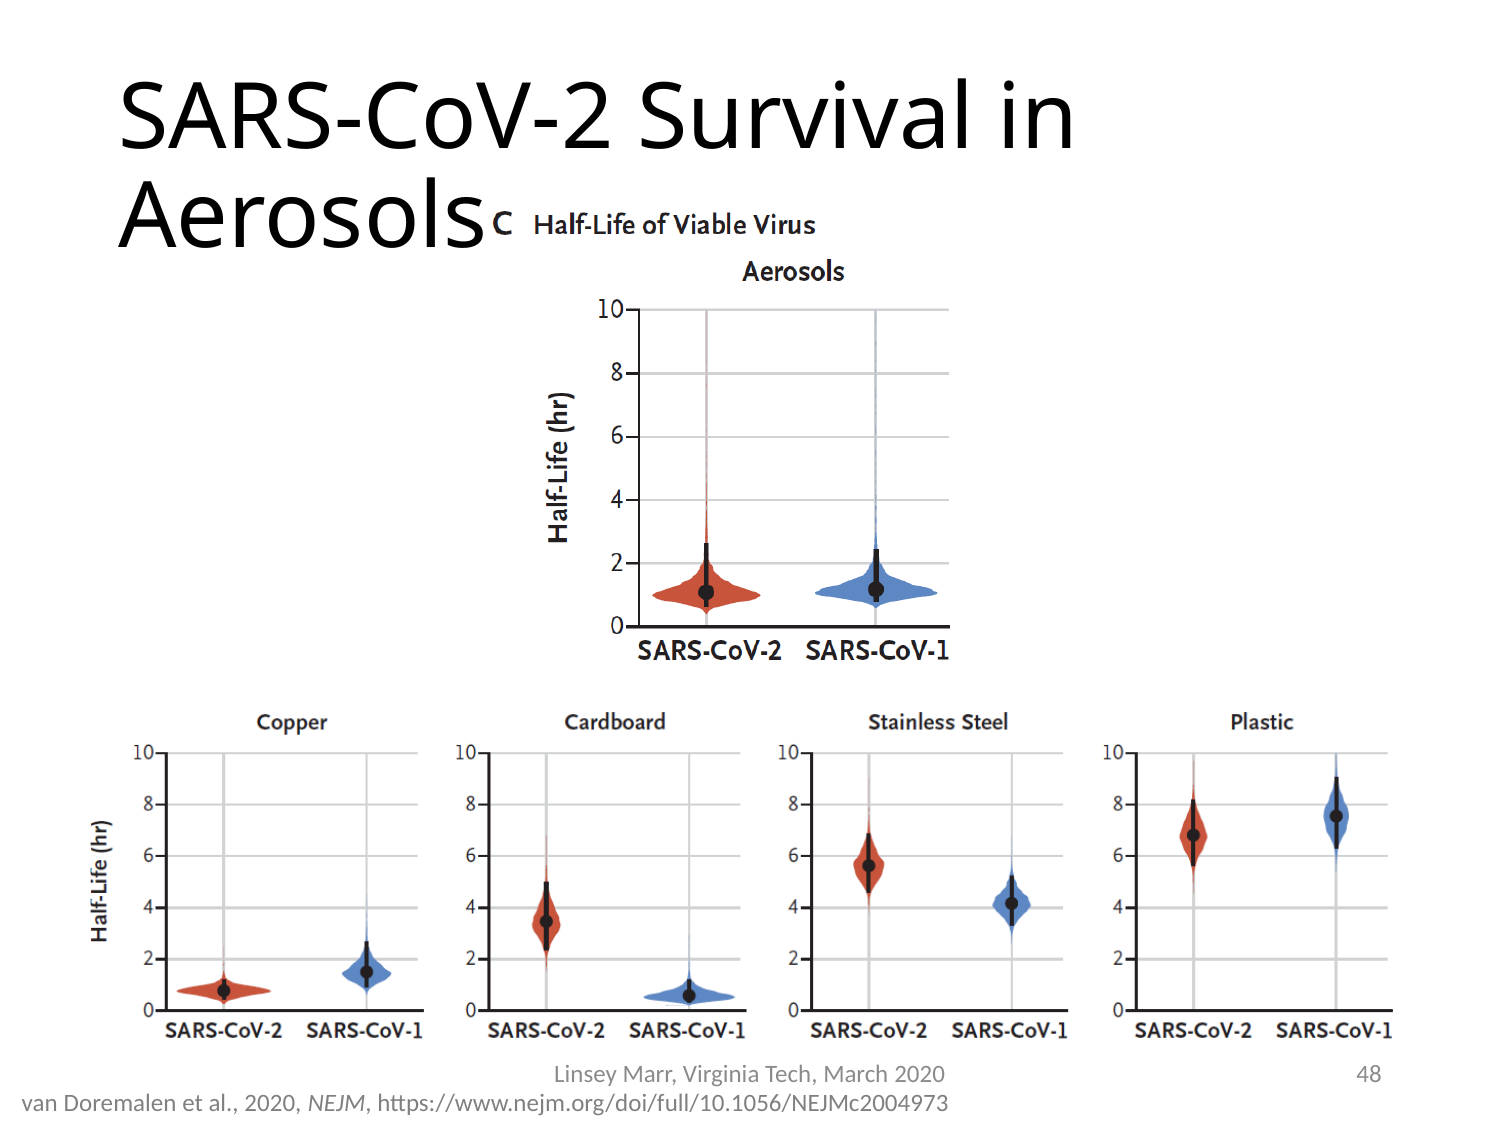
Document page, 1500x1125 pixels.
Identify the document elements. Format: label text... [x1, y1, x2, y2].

picture [90, 708, 1397, 1043]
picture [490, 202, 969, 670]
slide_number 48 [1059, 1043, 1397, 1103]
text_box van Doremalen et al., 2020, NEJM, https://www.nejm.org/doi/full/10.1056/NEJMc2004973 [6, 1079, 965, 1125]
footer Linsey Marr, Virginia Tech, March 2020 [496, 1043, 1004, 1103]
title SARS-CoV-2 Survival in Aerosols [103, 59, 1397, 278]
